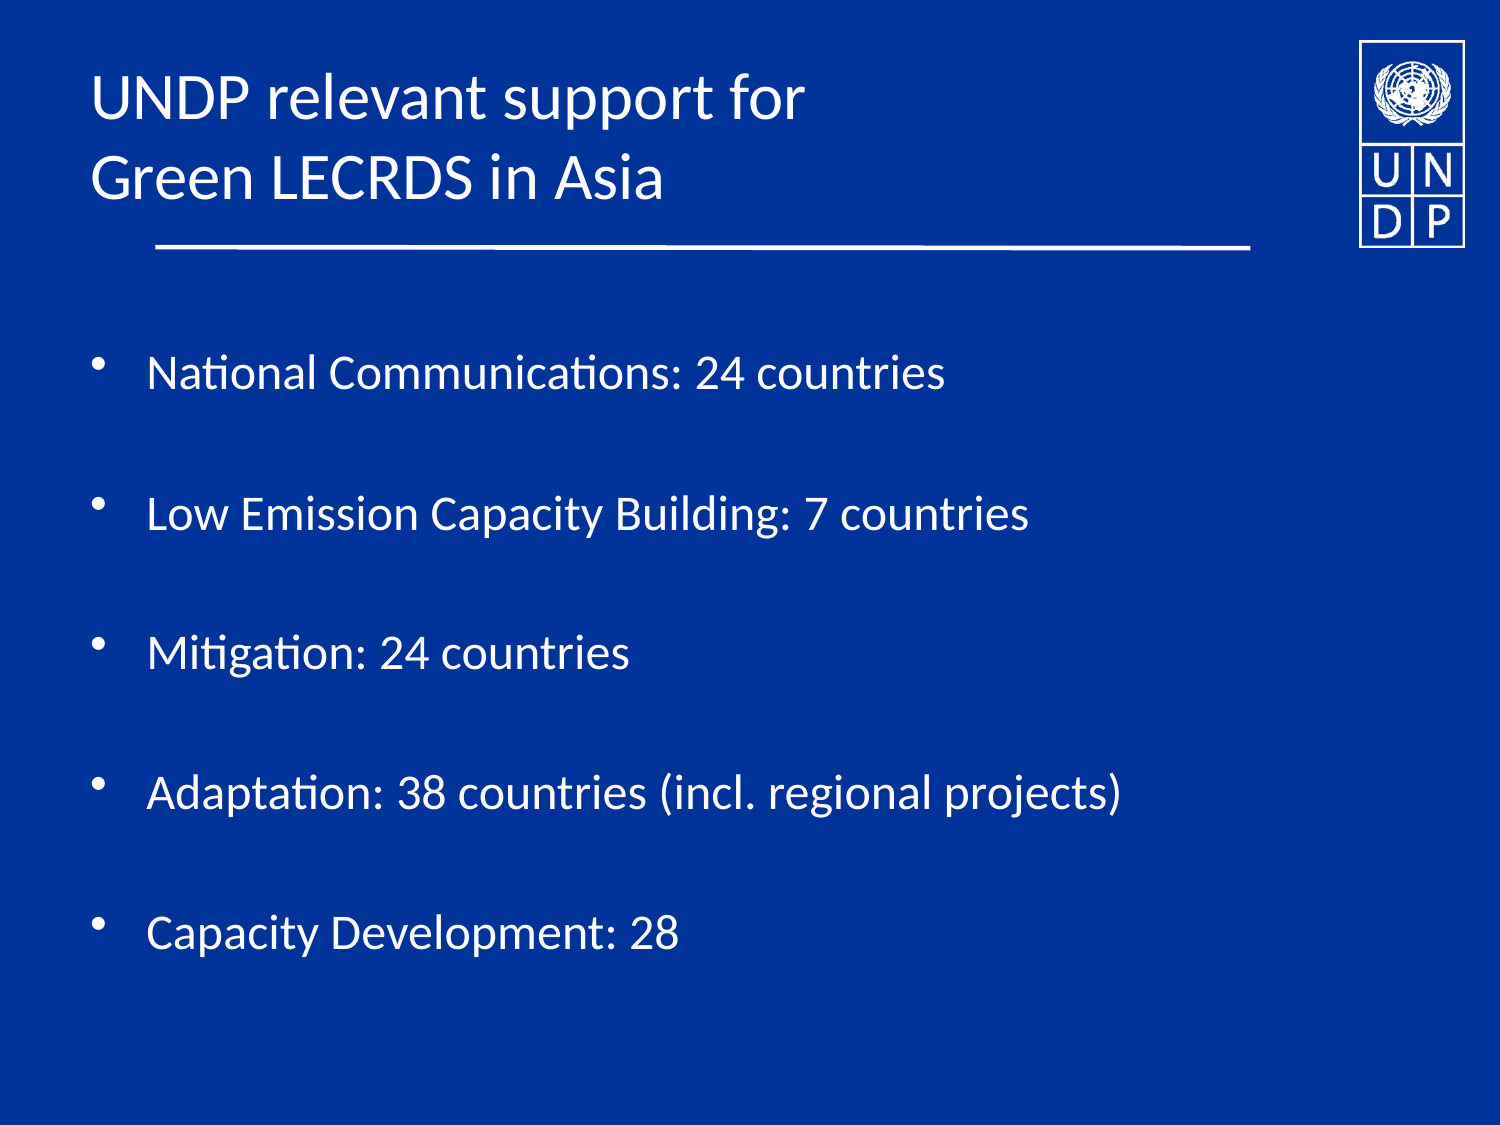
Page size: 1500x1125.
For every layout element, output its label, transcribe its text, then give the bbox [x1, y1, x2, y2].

picture [1359, 40, 1465, 248]
list National Communications: 24 countries Low Emission Capacity Building: 7 countries Mitigation: 24 countries Adaptation: 38 countries (incl. regional projects) Capacity Development: 28 [75, 262, 1425, 1005]
title UNDP relevant support for Green LECRDS in Asia [75, 45, 1425, 262]
